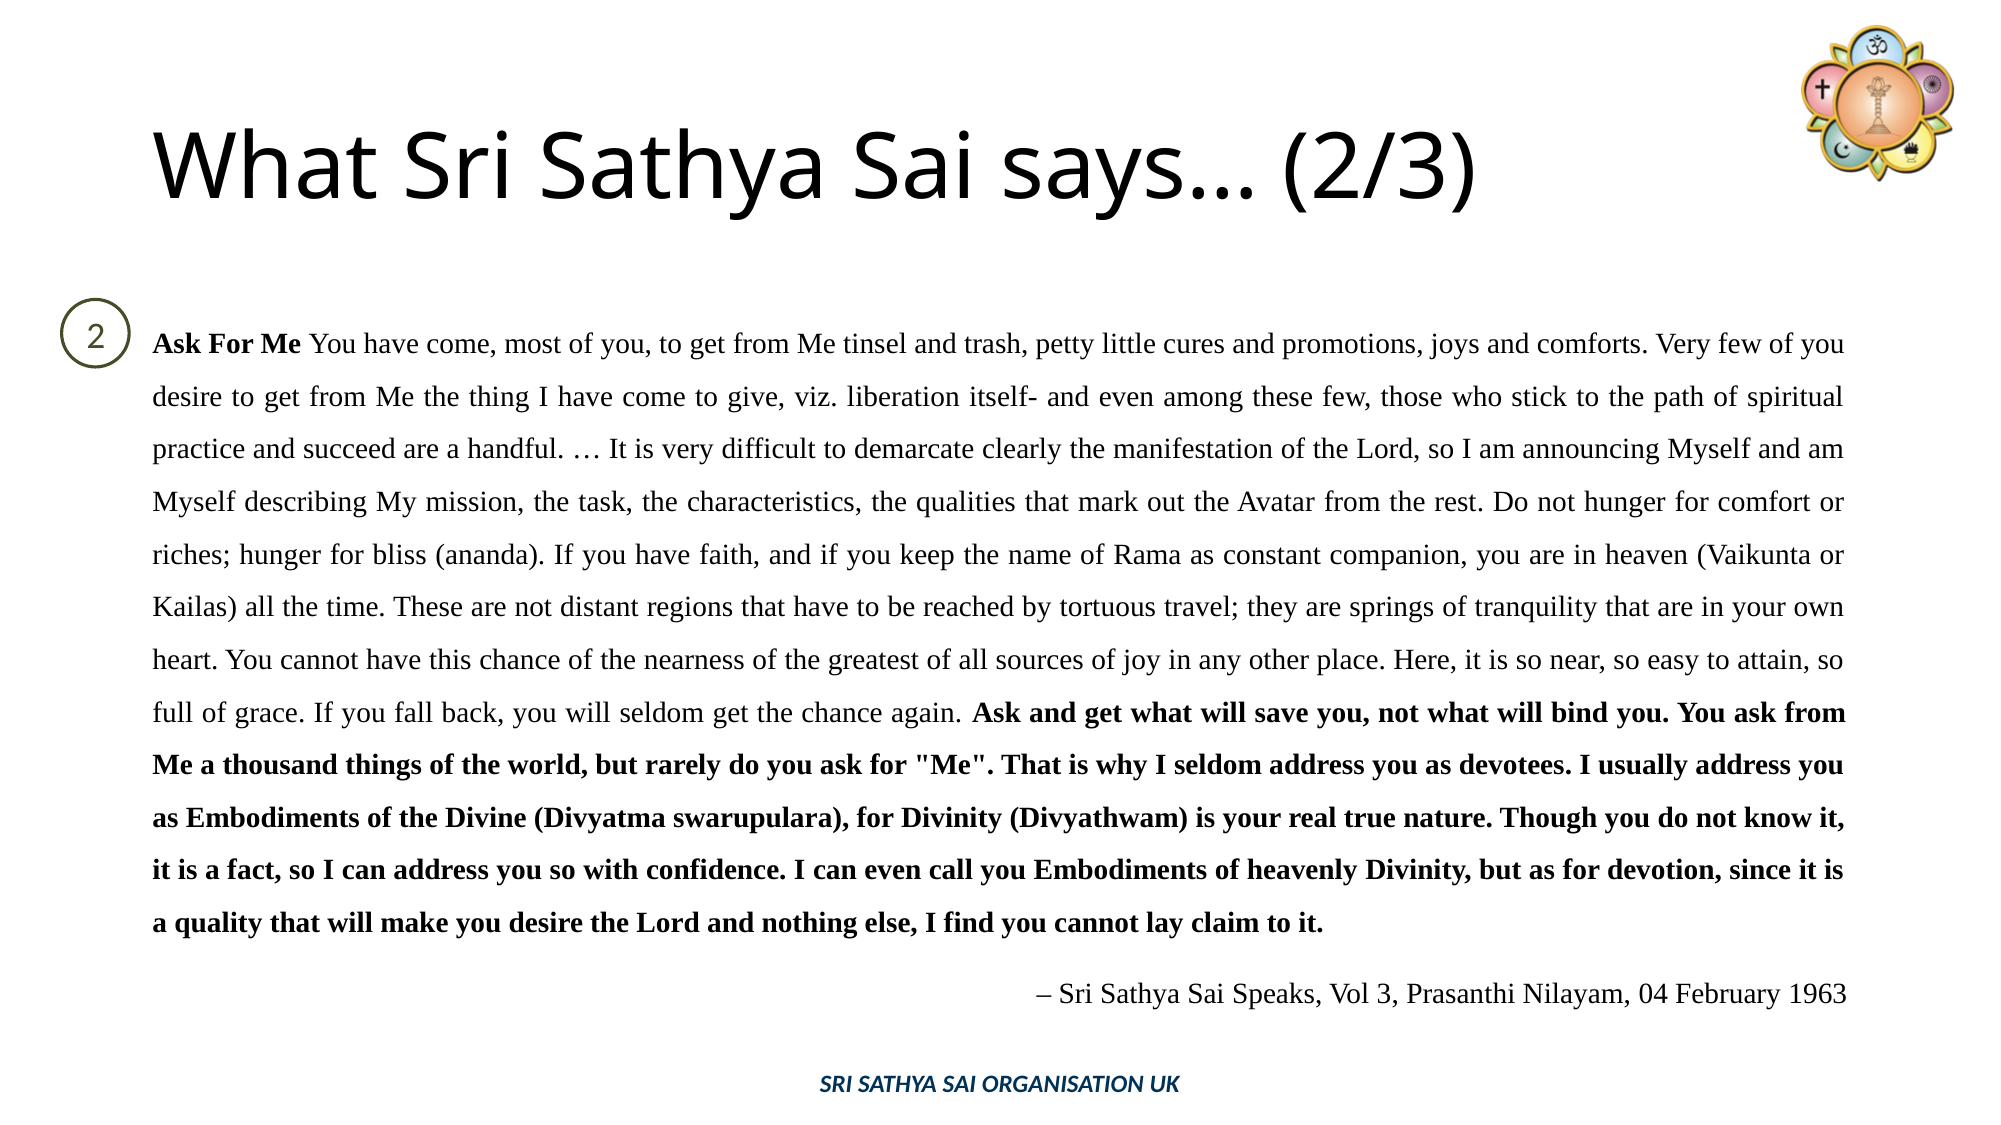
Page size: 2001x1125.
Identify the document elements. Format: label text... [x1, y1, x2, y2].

title What Sri Sathya Sai says… (2/3) [137, 59, 1863, 278]
picture [1796, 20, 1961, 185]
list Ask For Me You have come, most of you, to get from Me tinsel and trash, petty little cures and promotions, joys and comforts. Very few of you desire to get from Me the thing I have come to give, viz. liberation itself- and even among these few, those who stick to the path of spiritual practice and succeed are a handful. … It is very difficult to demarcate clearly the manifestation of the Lord, so I am announcing Myself and am Myself describing My mission, the task, the characteristics, the qualities that mark out the Avatar from the rest. Do not hunger for comfort or riches; hunger for bliss (ananda). If you have faith, and if you keep the name of Rama as constant companion, you are in heaven (Vaikunta or Kailas) all the time. These are not distant regions that have to be reached by tortuous travel; they are springs of tranquility that are in your own heart. You cannot have this chance of the nearness of the greatest of all sources of joy in any other place. Here, it is so near, so easy to attain, so full of grace. If you fall back, you will seldom get the chance again. Ask and get what will save you, not what will bind you. You ask from Me a thousand things of the world, but rarely do you ask for "Me". That is why I seldom address you as devotees. I usually address you as Embodiments of the Divine (Divyatma swarupulara), for Divinity (Divyathwam) is your real true nature. Though you do not know it, it is a fact, so I can address you so with confidence. I can even call you Embodiments of heavenly Divinity, but as for devotion, since it is a quality that will make you desire the Lord and nothing else, I find you cannot lay claim to it. – Sri Sathya Sai Speaks, Vol 3, Prasanthi Nilayam, 04 February 1963 [137, 299, 1863, 1066]
text_box 2 [60, 298, 131, 369]
